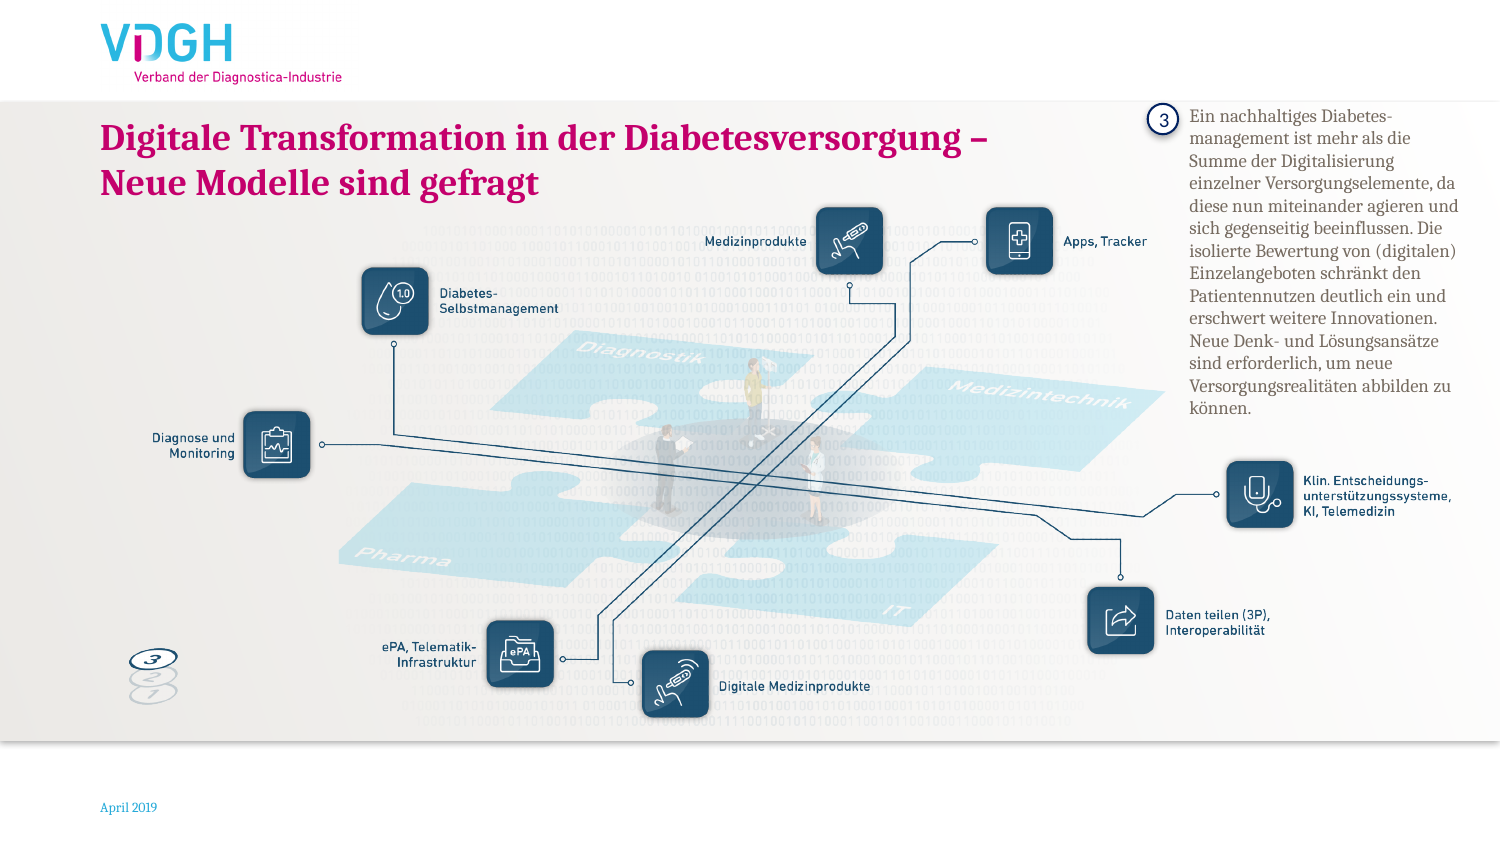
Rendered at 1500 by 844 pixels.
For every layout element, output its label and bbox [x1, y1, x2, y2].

text_box [1147, 103, 1461, 445]
picture [0, 0, 1500, 833]
